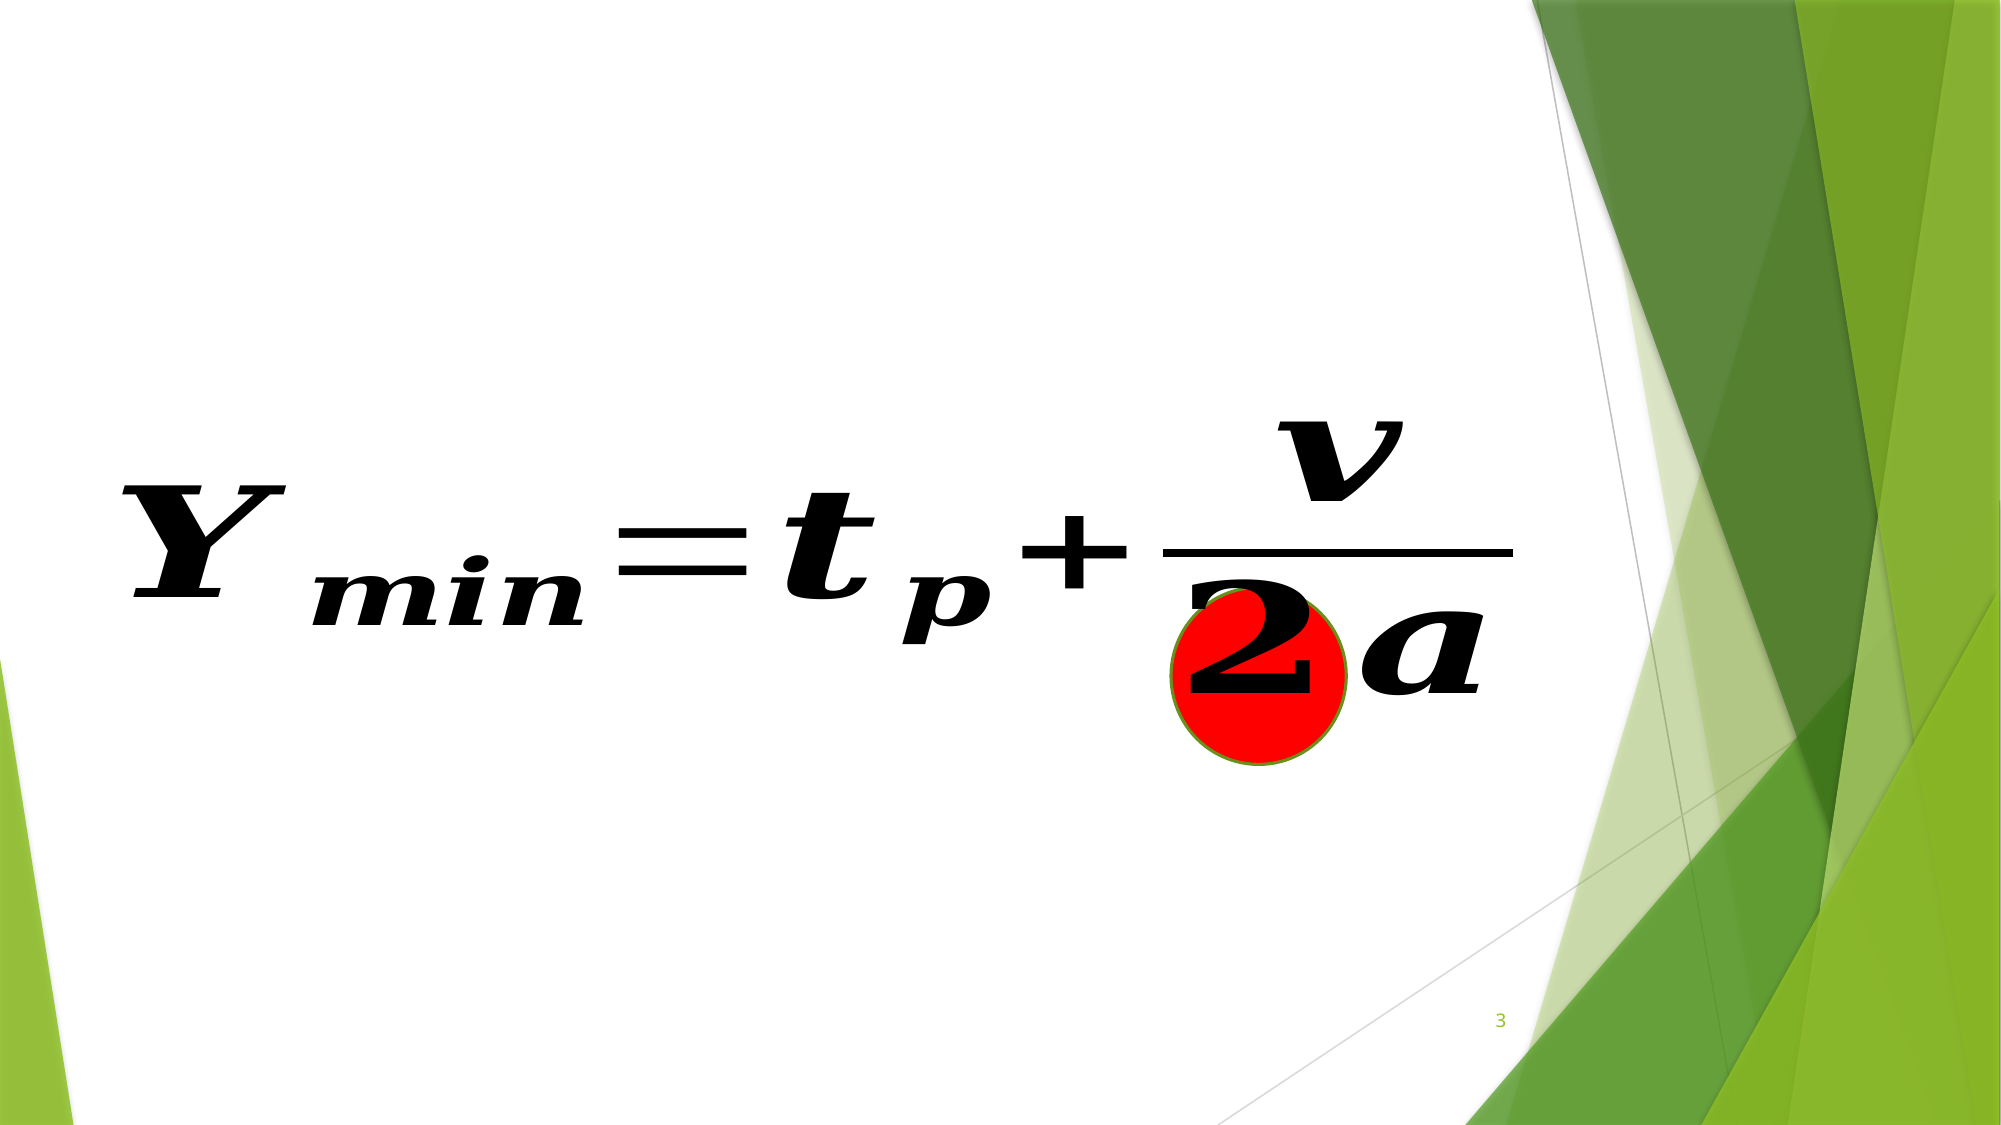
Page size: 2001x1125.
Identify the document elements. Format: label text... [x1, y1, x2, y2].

slide_number 3 [1409, 991, 1522, 1051]
text_box [1169, 588, 1348, 766]
